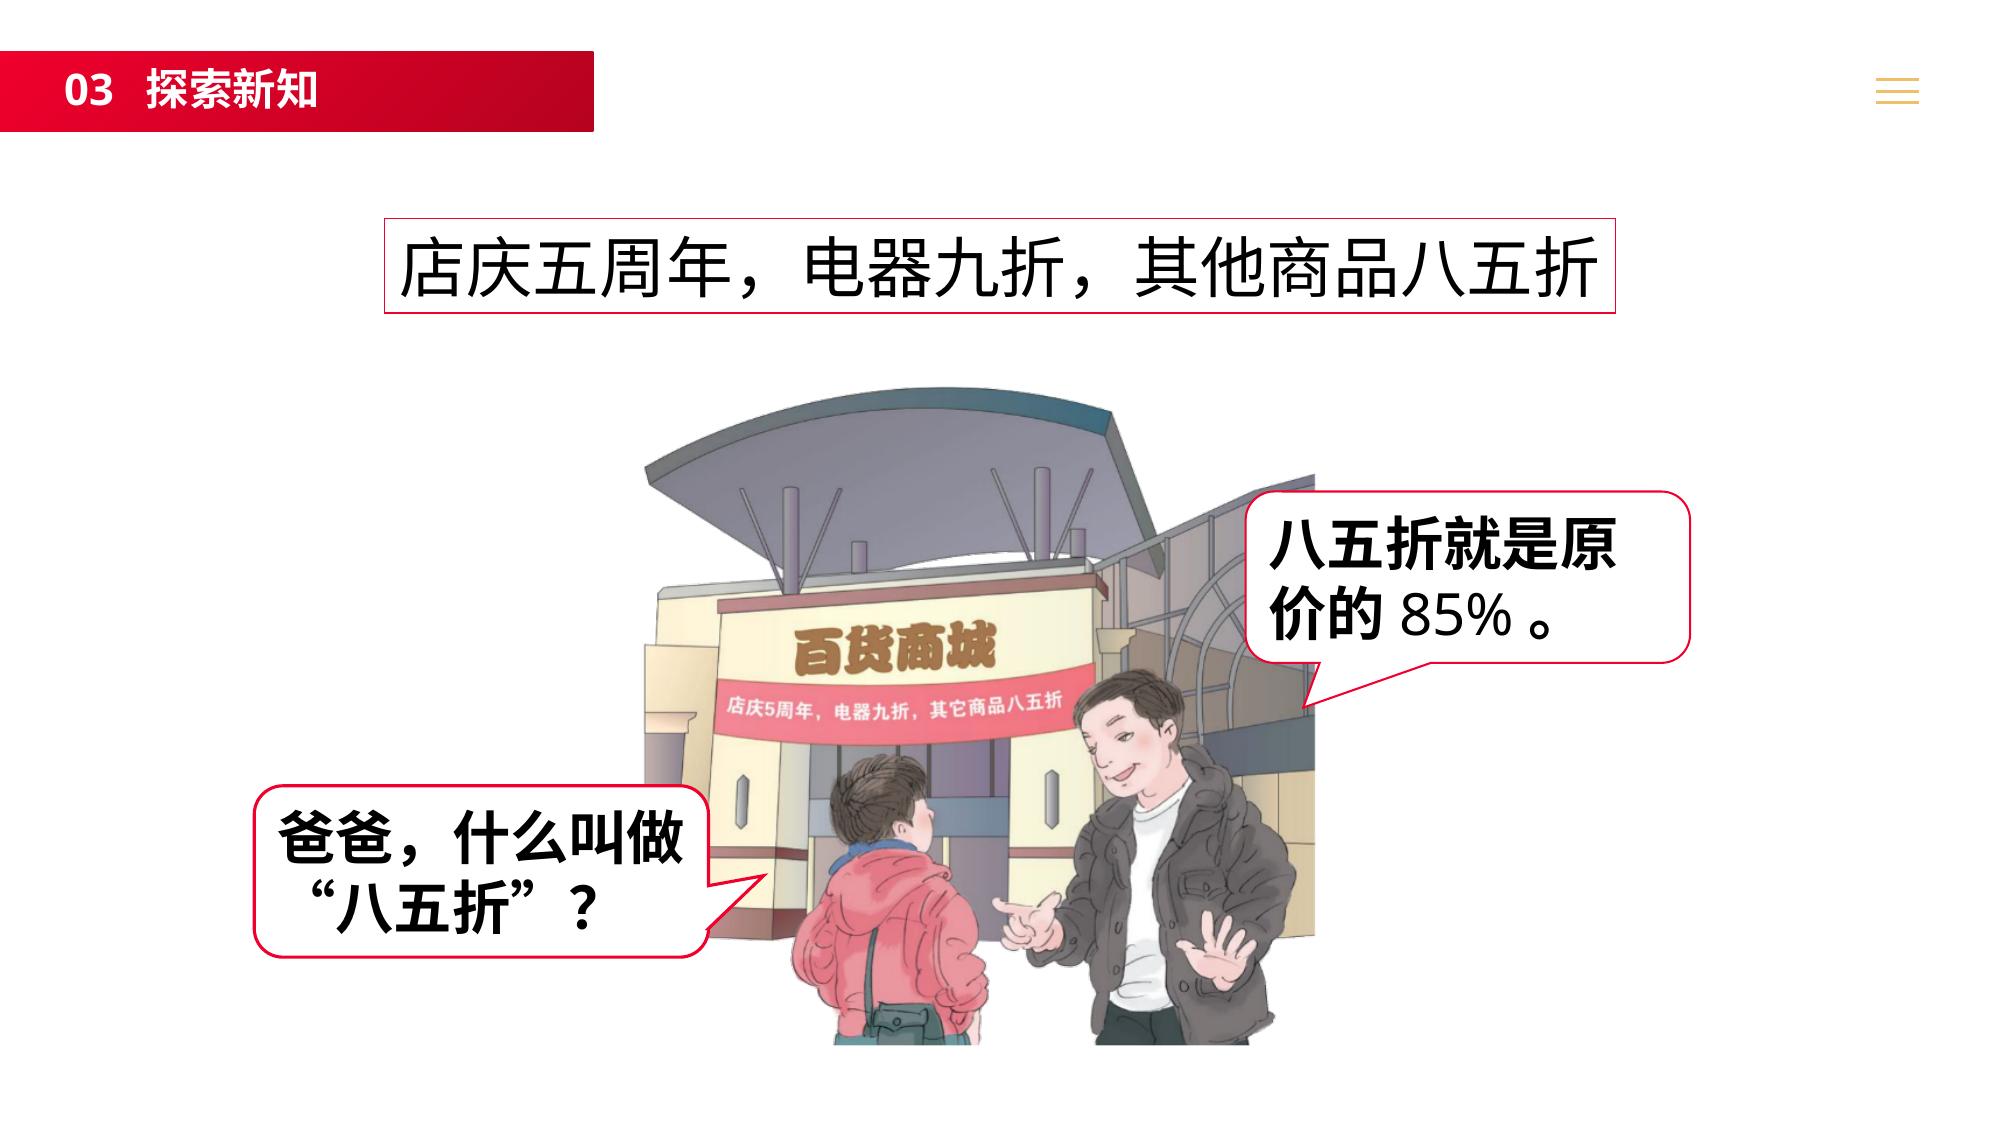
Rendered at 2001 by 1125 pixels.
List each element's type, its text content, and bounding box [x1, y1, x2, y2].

text_box 八五折就是原价的85%。 [1342, 491, 1691, 695]
text_box 店庆五周年，电器九折，其他商品八五折 [384, 218, 1616, 314]
picture [618, 375, 1342, 1048]
text_box 爸爸，什么叫做“八五折”？ [254, 785, 618, 958]
list 03 探索新知 [49, 60, 668, 123]
